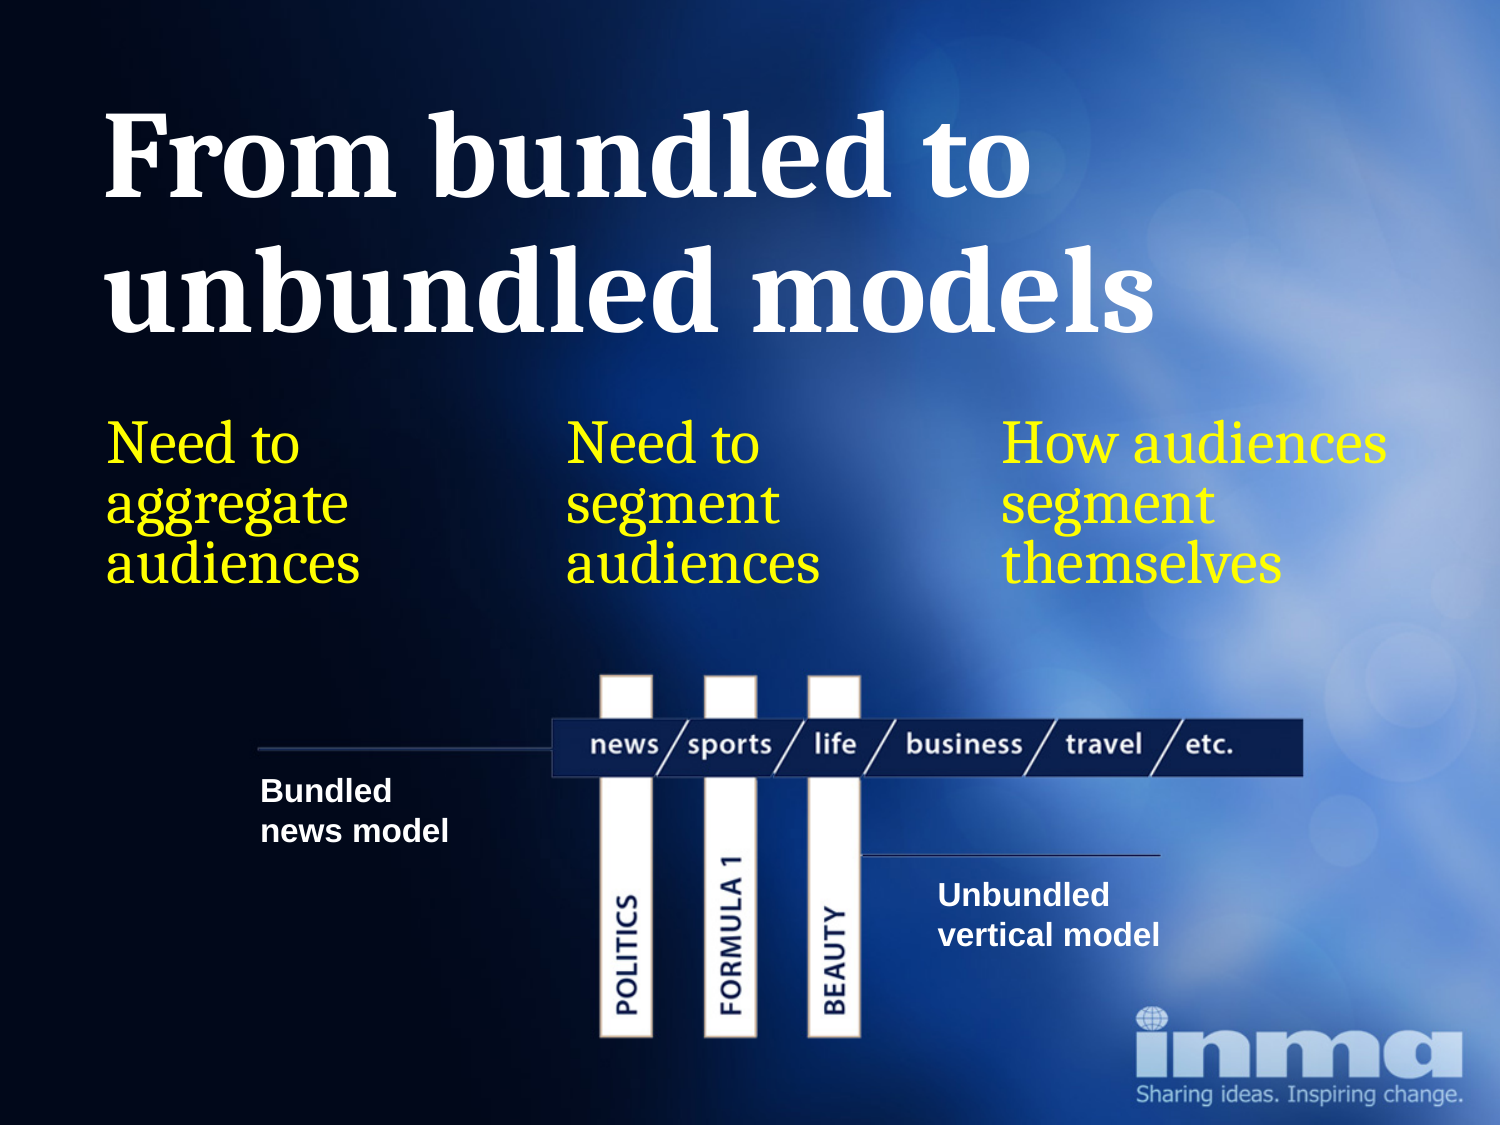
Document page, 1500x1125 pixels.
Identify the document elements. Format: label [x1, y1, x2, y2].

text_box [245, 762, 469, 857]
picture [0, 0, 1500, 1125]
text_box [87, 81, 1449, 666]
text_box [922, 865, 1192, 961]
